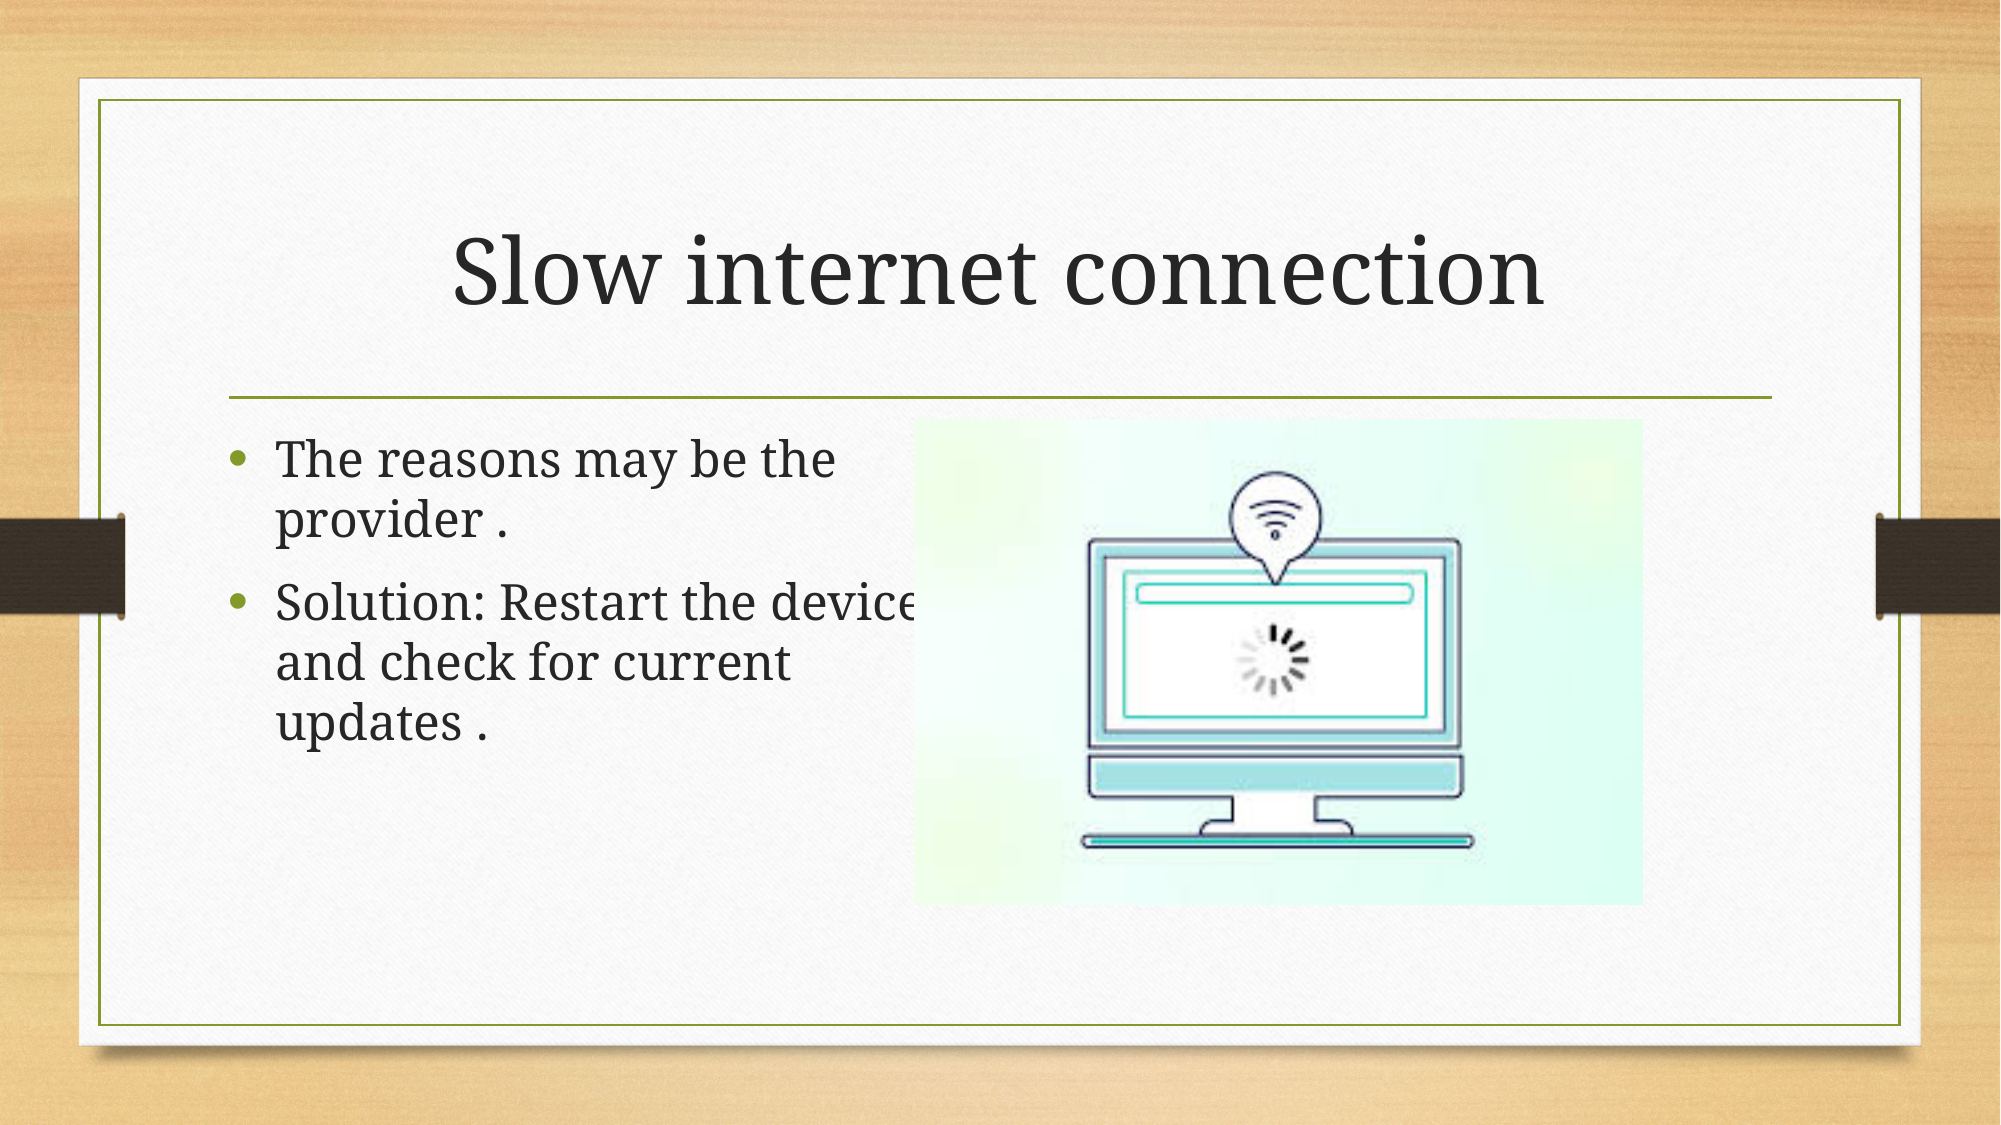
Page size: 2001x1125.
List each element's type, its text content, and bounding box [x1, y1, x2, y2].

title Slow internet connection [212, 161, 1788, 375]
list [914, 419, 1643, 905]
list The reasons may be the provider . Solution: Restart the device and check for current updates . [213, 420, 987, 963]
picture [0, 0, 2001, 1125]
